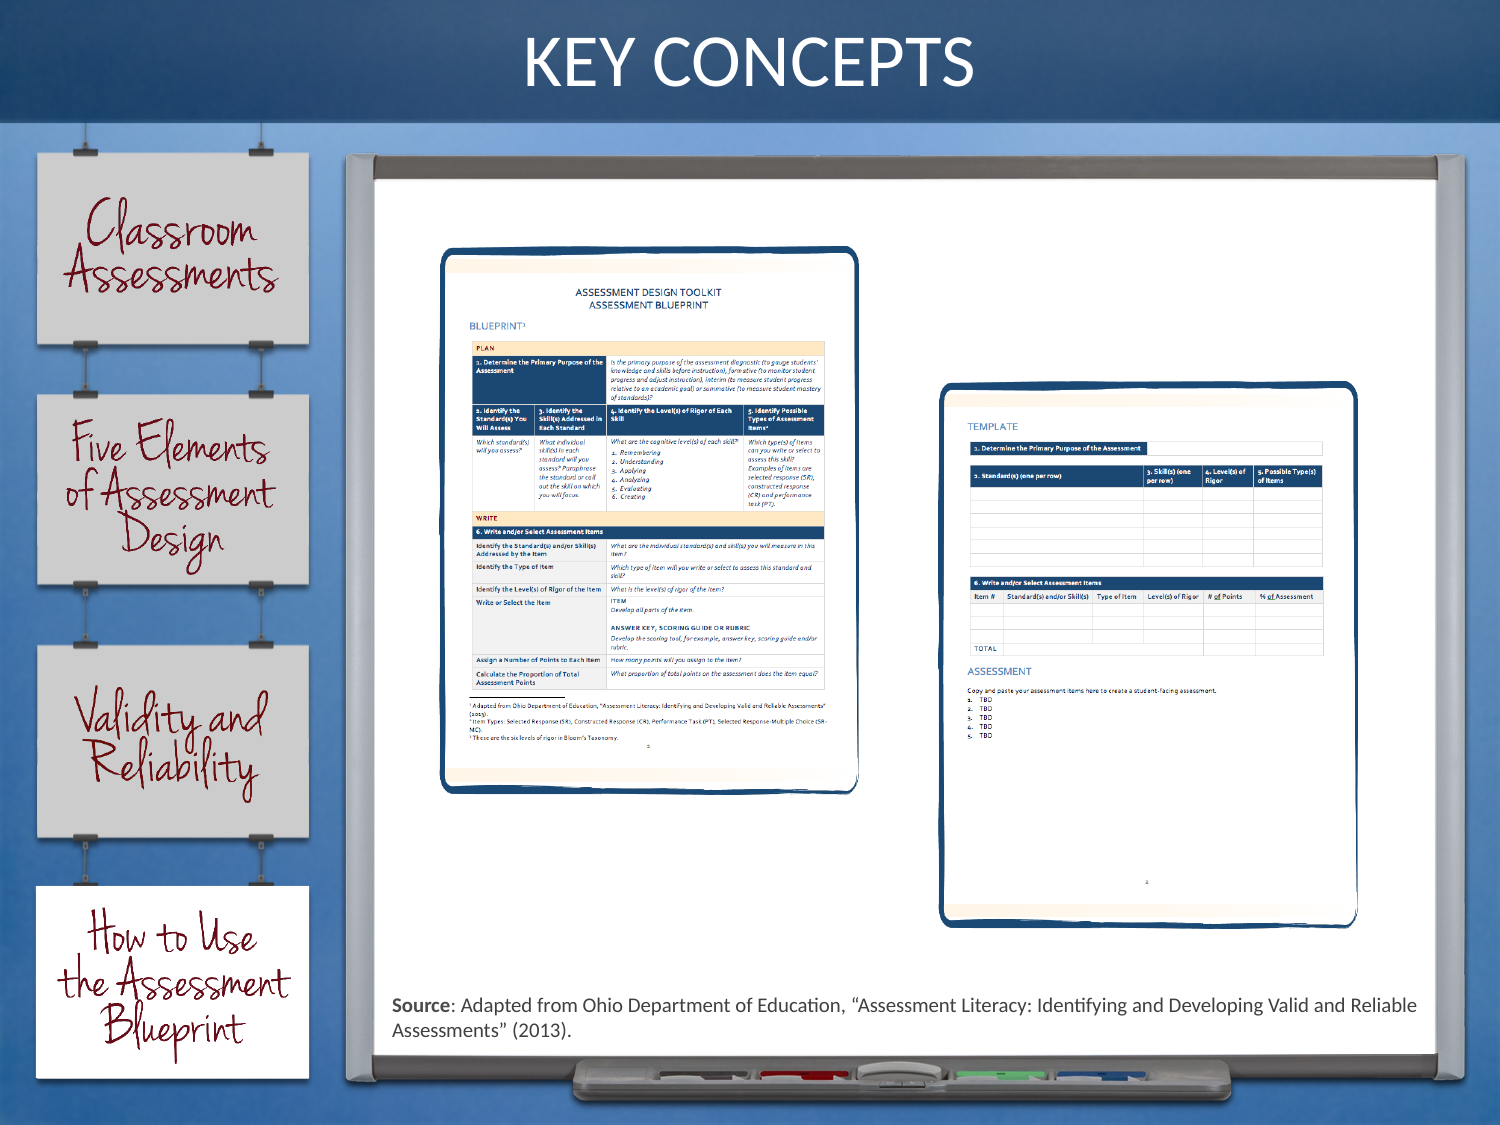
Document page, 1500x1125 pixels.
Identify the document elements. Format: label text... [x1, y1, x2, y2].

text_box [439, 246, 859, 795]
text_box Source: Adapted from Ohio Department of Education, “Assessment Literacy: Identifying and Developing Valid and Reliable Assessments” (2013). [377, 984, 1439, 1050]
picture [0, 124, 1500, 1125]
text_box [938, 381, 1358, 929]
title KEY CONCEPTS [0, 1, 1500, 124]
